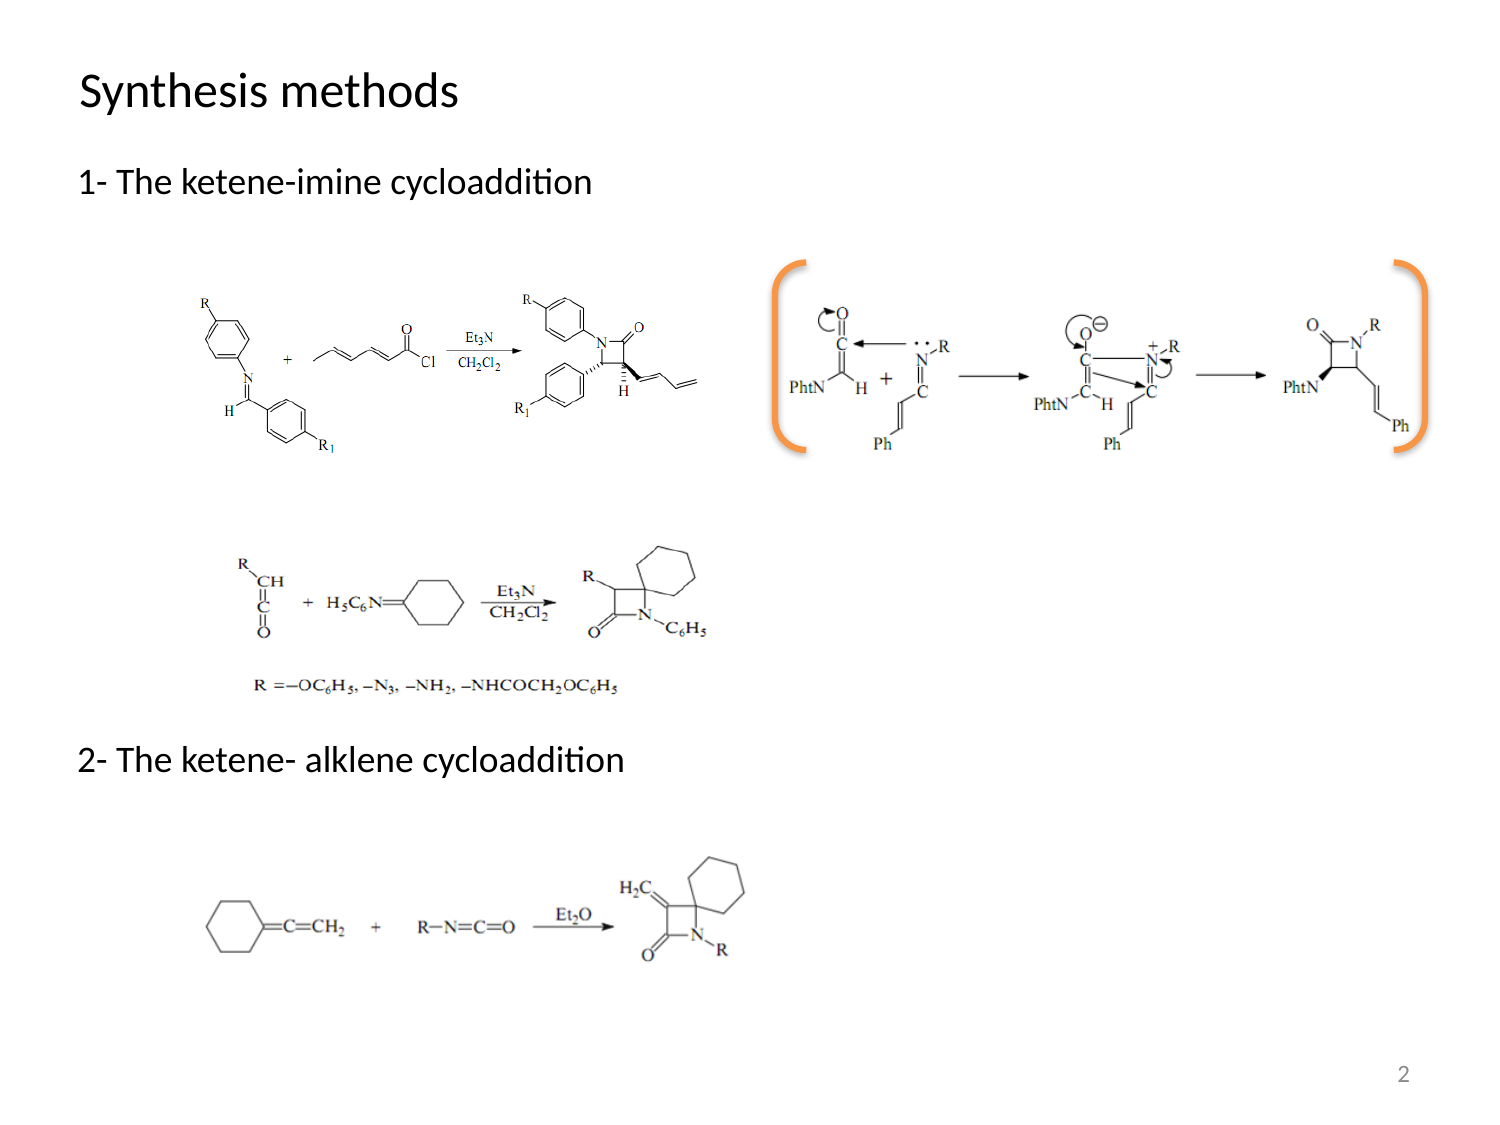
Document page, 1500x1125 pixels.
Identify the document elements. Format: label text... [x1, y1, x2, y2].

text_box [771, 259, 1429, 421]
text_box Synthesis methods [37, 49, 513, 130]
text_box 1- The ketene-imine cycloaddition 2- The ketene- alklene cycloaddition [62, 149, 1413, 1125]
slide_number 2 [1074, 1042, 1425, 1103]
picture [199, 849, 751, 979]
picture [762, 299, 1423, 461]
picture [212, 537, 713, 706]
picture [187, 274, 701, 453]
